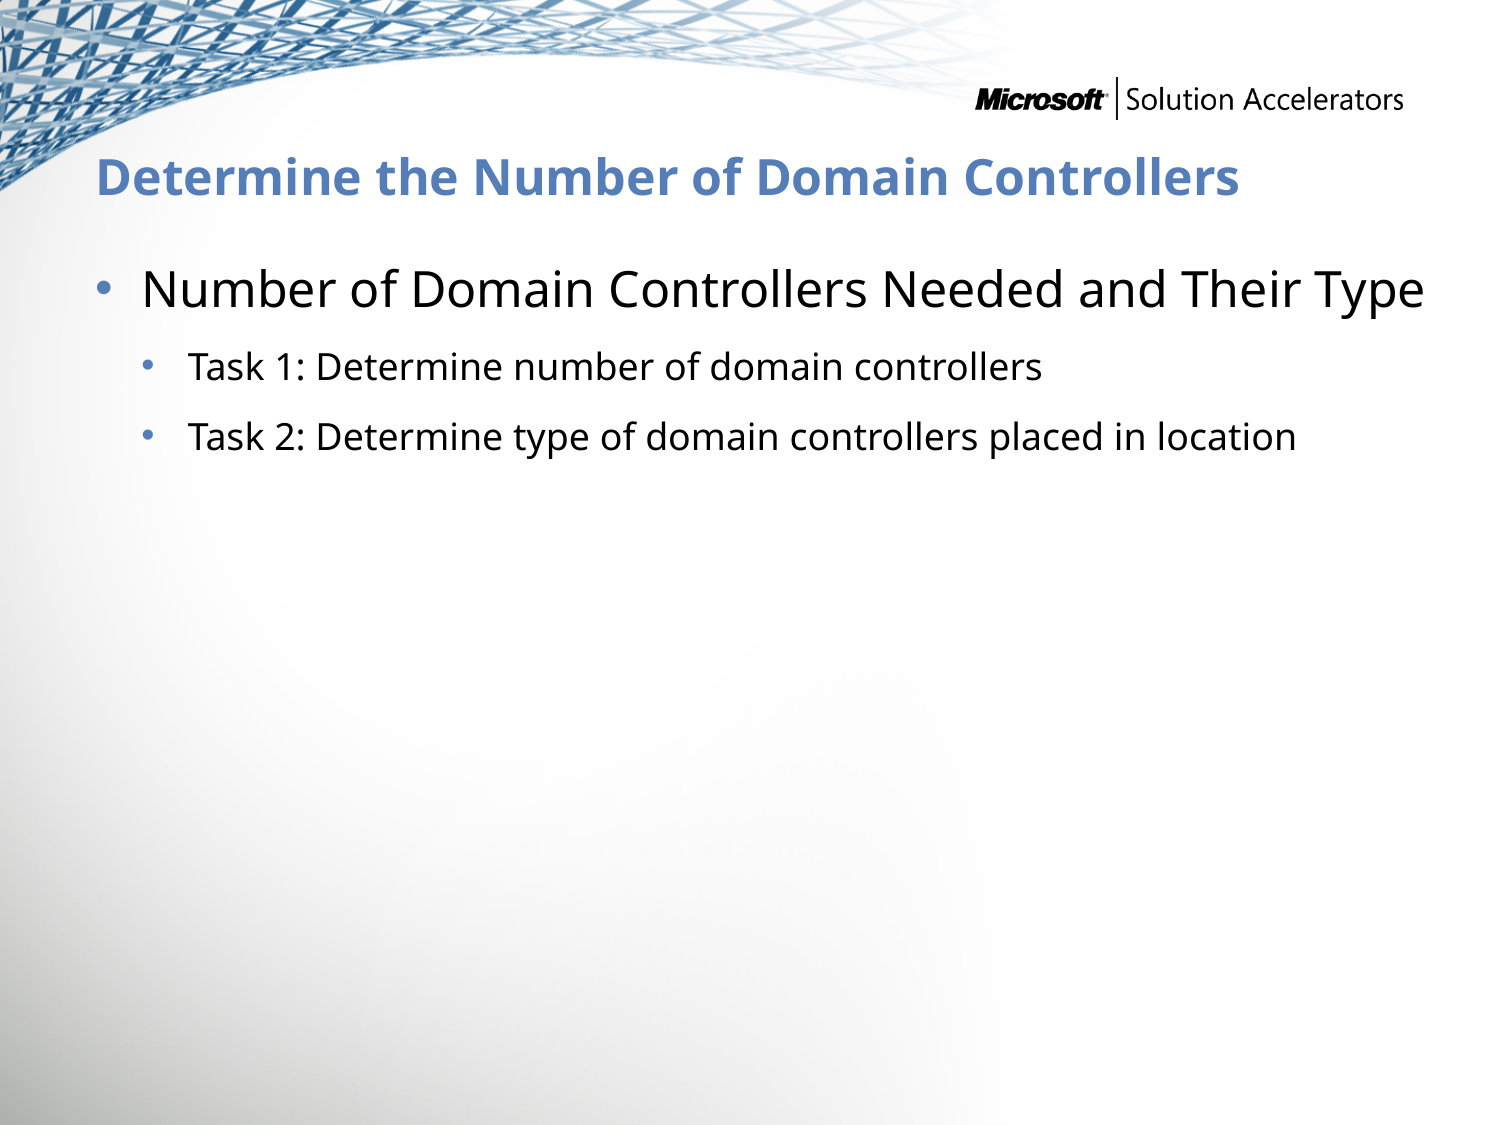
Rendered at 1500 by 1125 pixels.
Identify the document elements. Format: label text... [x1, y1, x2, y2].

picture [0, 0, 1500, 1125]
list Number of Domain Controllers Needed and Their Type Task 1: Determine number of domain controllers Task 2: Determine type of domain controllers placed in location [87, 249, 1438, 1013]
title Determine the Number of Domain Controllers [88, 138, 1439, 214]
